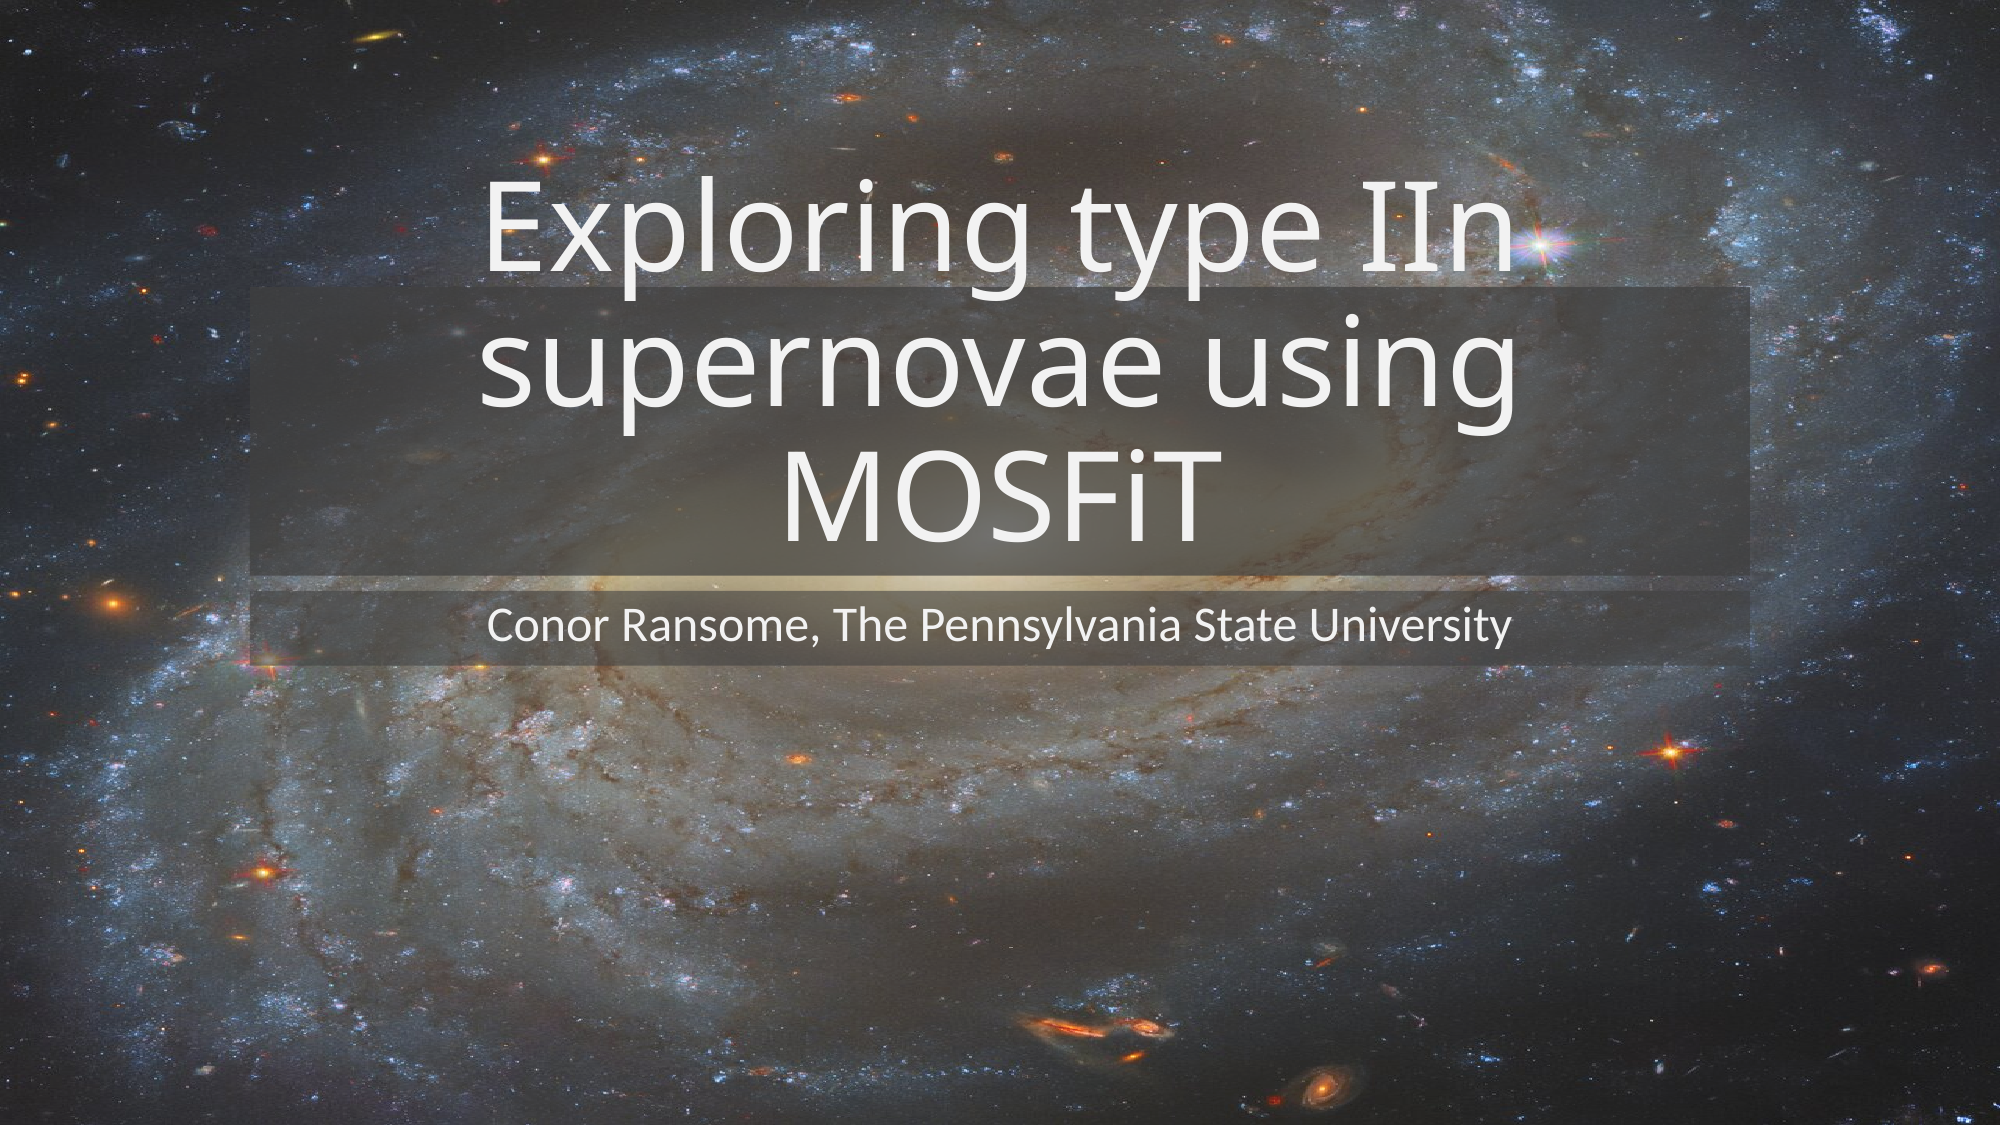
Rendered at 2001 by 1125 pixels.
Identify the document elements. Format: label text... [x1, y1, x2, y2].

title Exploring type IIn supernovae using MOSFiT [249, 286, 1750, 576]
subtitle Conor Ransome, The Pennsylvania State University [249, 590, 1750, 666]
